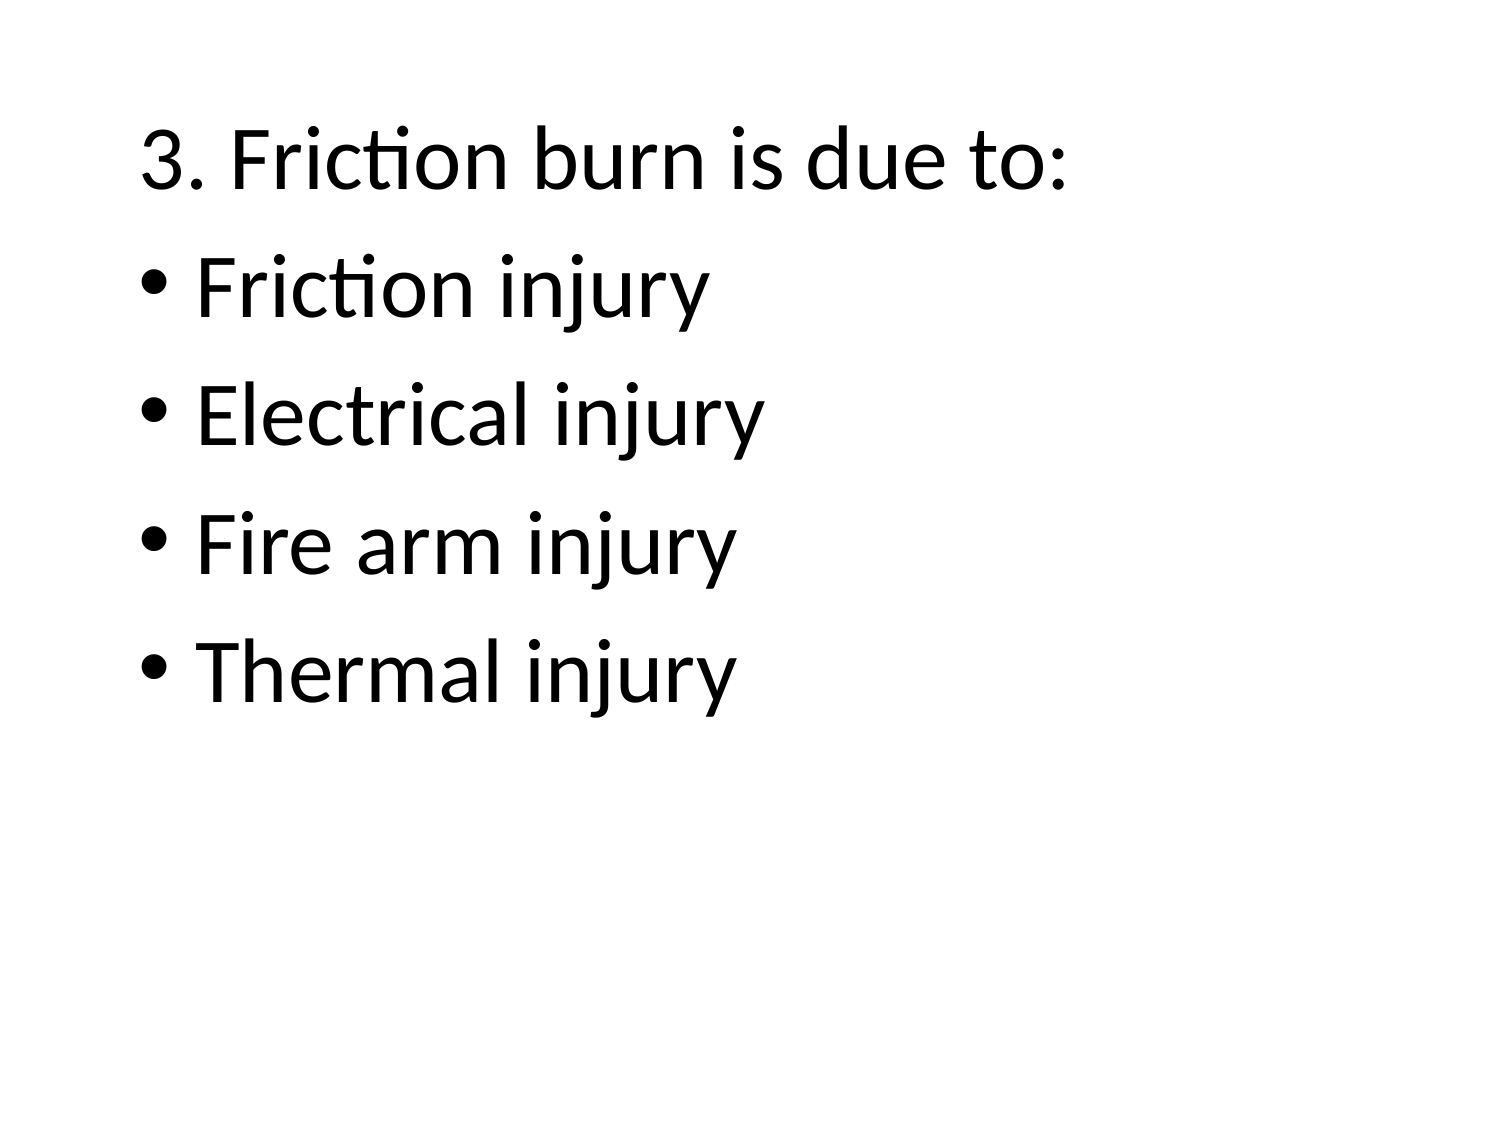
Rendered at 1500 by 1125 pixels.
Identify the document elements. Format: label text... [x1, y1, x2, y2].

list 3. Friction burn is due to: Friction injury Electrical injury Fire arm injury Thermal injury [123, 90, 1474, 833]
